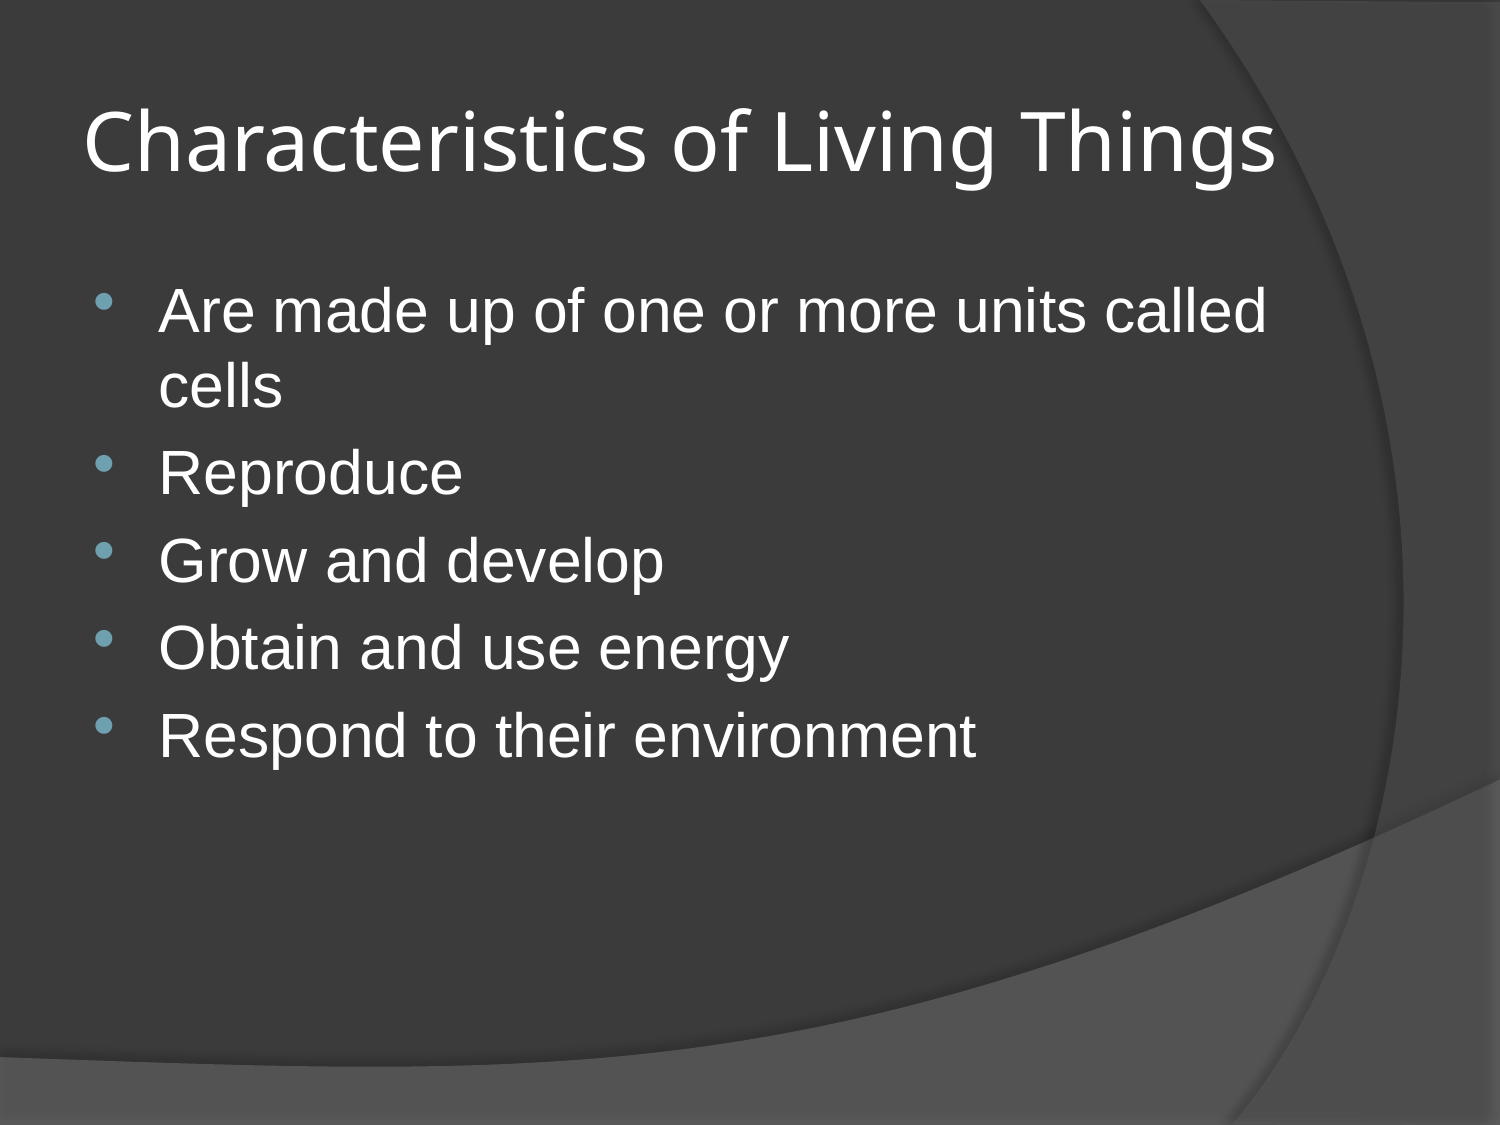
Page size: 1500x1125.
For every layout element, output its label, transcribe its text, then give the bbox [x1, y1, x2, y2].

list Are made up of one or more units called cells Reproduce Grow and develop Obtain and use energy Respond to their environment [75, 262, 1300, 1005]
title Characteristics of Living Things [75, 45, 1300, 233]
